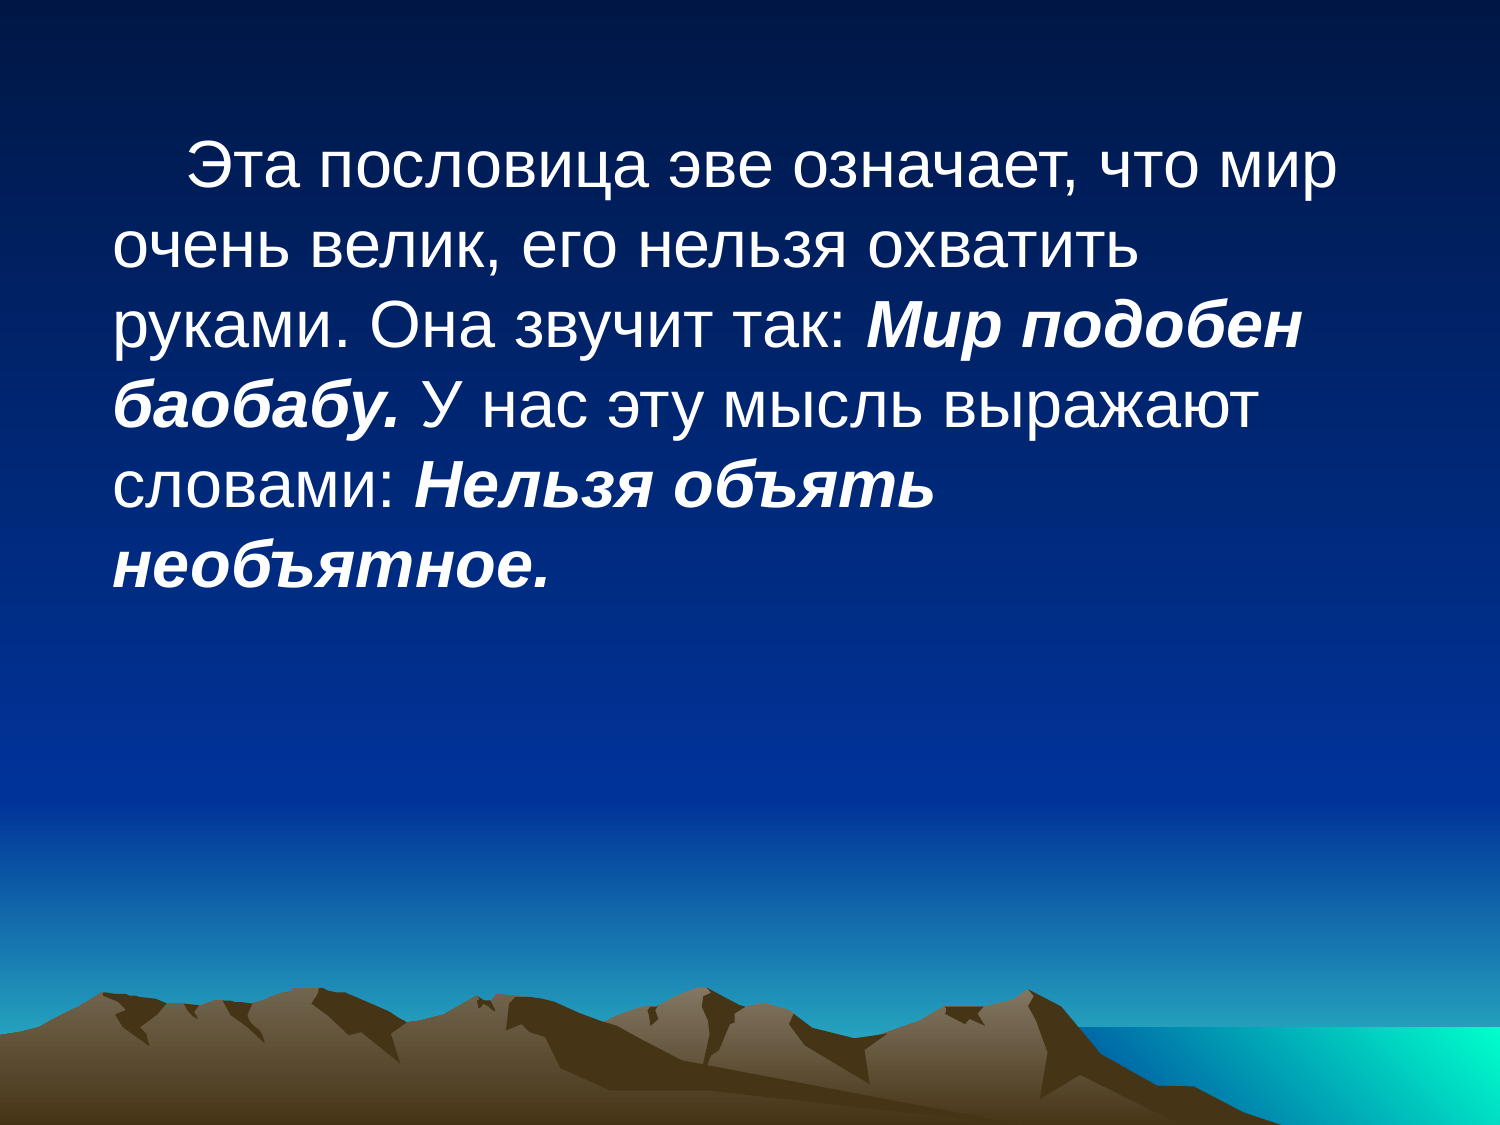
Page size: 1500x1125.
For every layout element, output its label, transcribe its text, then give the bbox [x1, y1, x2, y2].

list Эта пословица эве означает, что мир очень велик, его нельзя охватить руками. Она звучит так: Мир подобен баобабу. У нас эту мысль выражают словами: Нельзя объять необъятное. [40, 113, 1410, 859]
